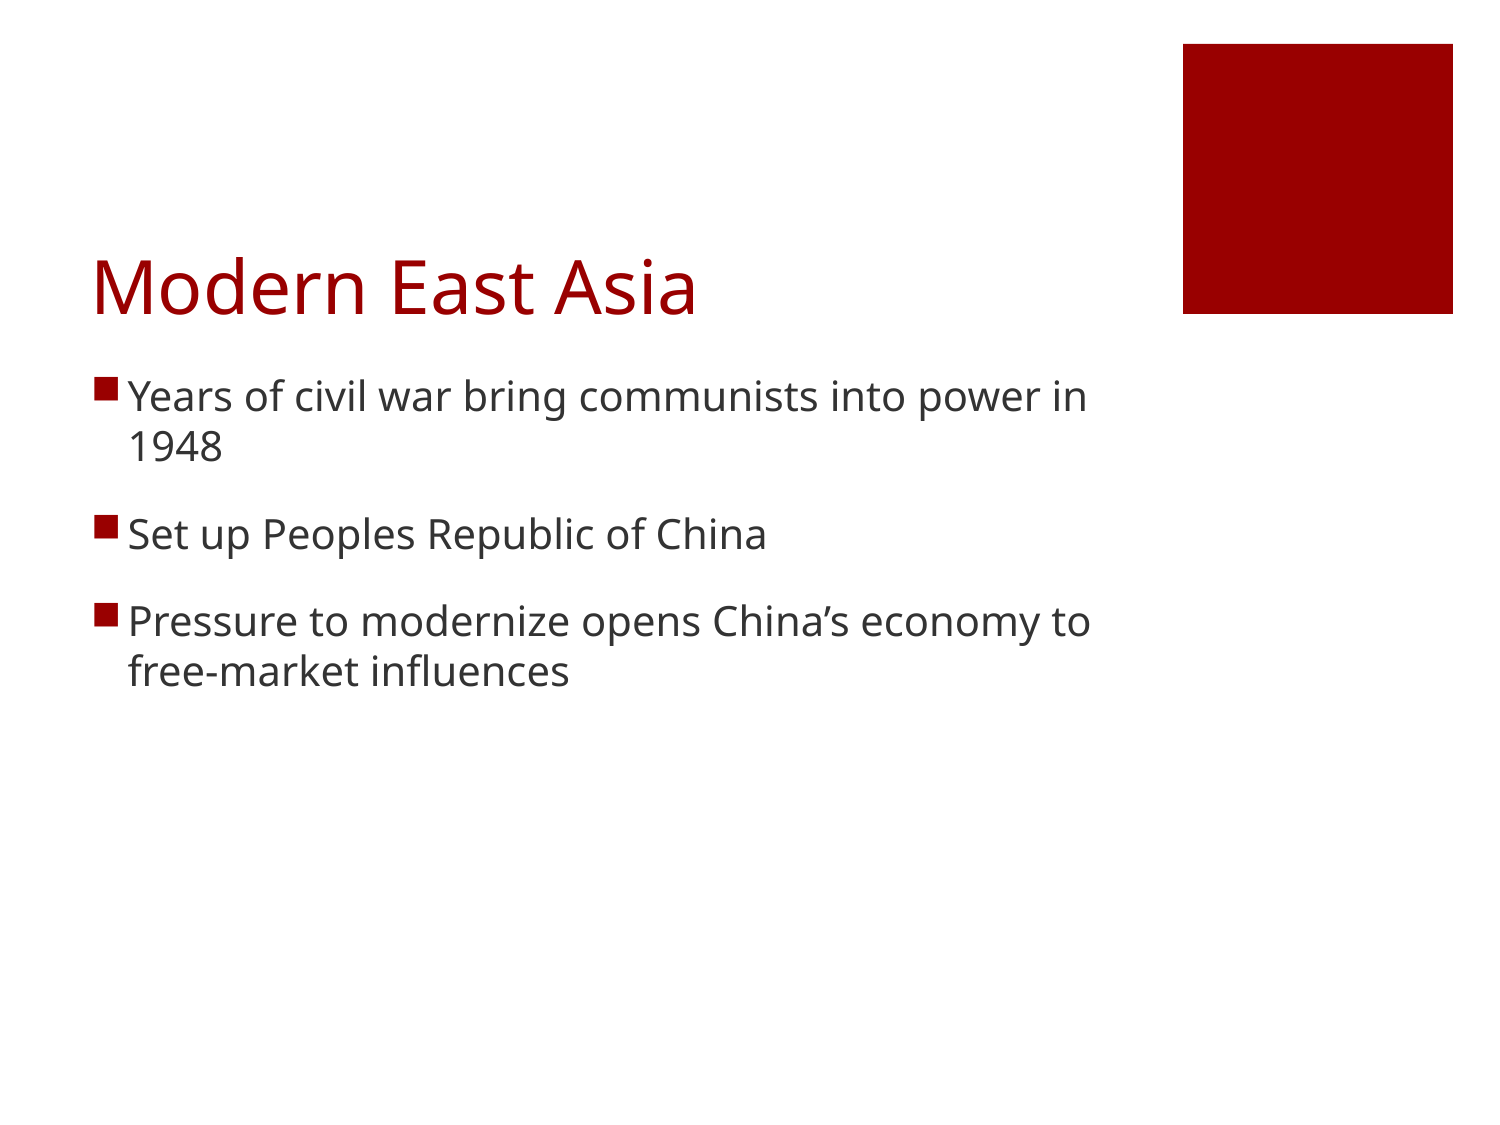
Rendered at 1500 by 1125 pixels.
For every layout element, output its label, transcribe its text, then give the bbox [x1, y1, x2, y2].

list Years of civil war bring communists into power in 1948 Set up Peoples Republic of China Pressure to modernize opens China’s economy to free-market influences [75, 362, 1143, 1005]
title Modern East Asia [75, 149, 1143, 338]
